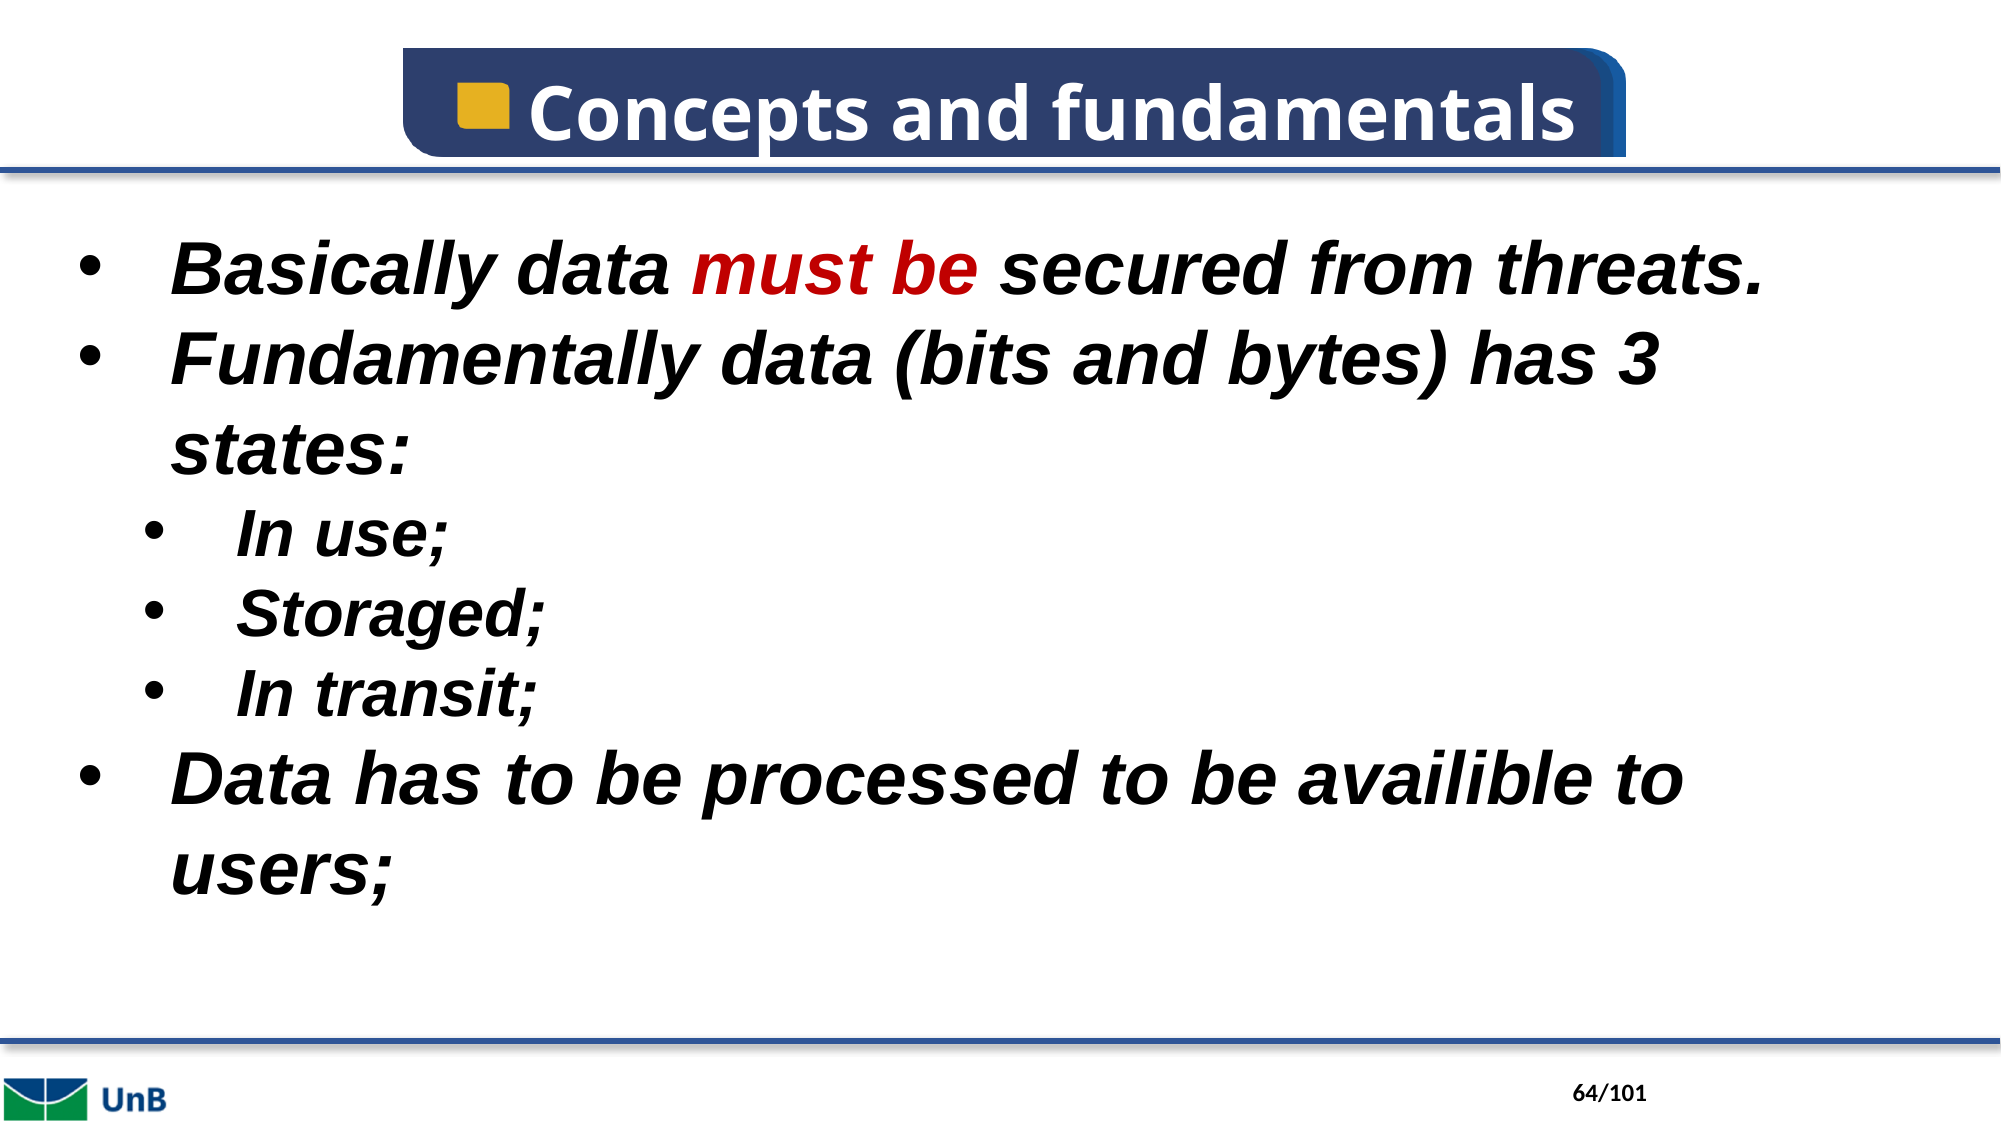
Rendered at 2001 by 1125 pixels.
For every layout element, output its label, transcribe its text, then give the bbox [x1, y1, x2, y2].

text_box Basically data must be secured from threats. Fundamentally data (bits and bytes) has 3 states: In use; Storaged; In transit; Data has to be processed to be availible to users; [62, 212, 1828, 1071]
text_box Concepts and fundamentals [403, 39, 1703, 181]
picture [0, 1072, 168, 1125]
picture [403, 48, 1626, 157]
